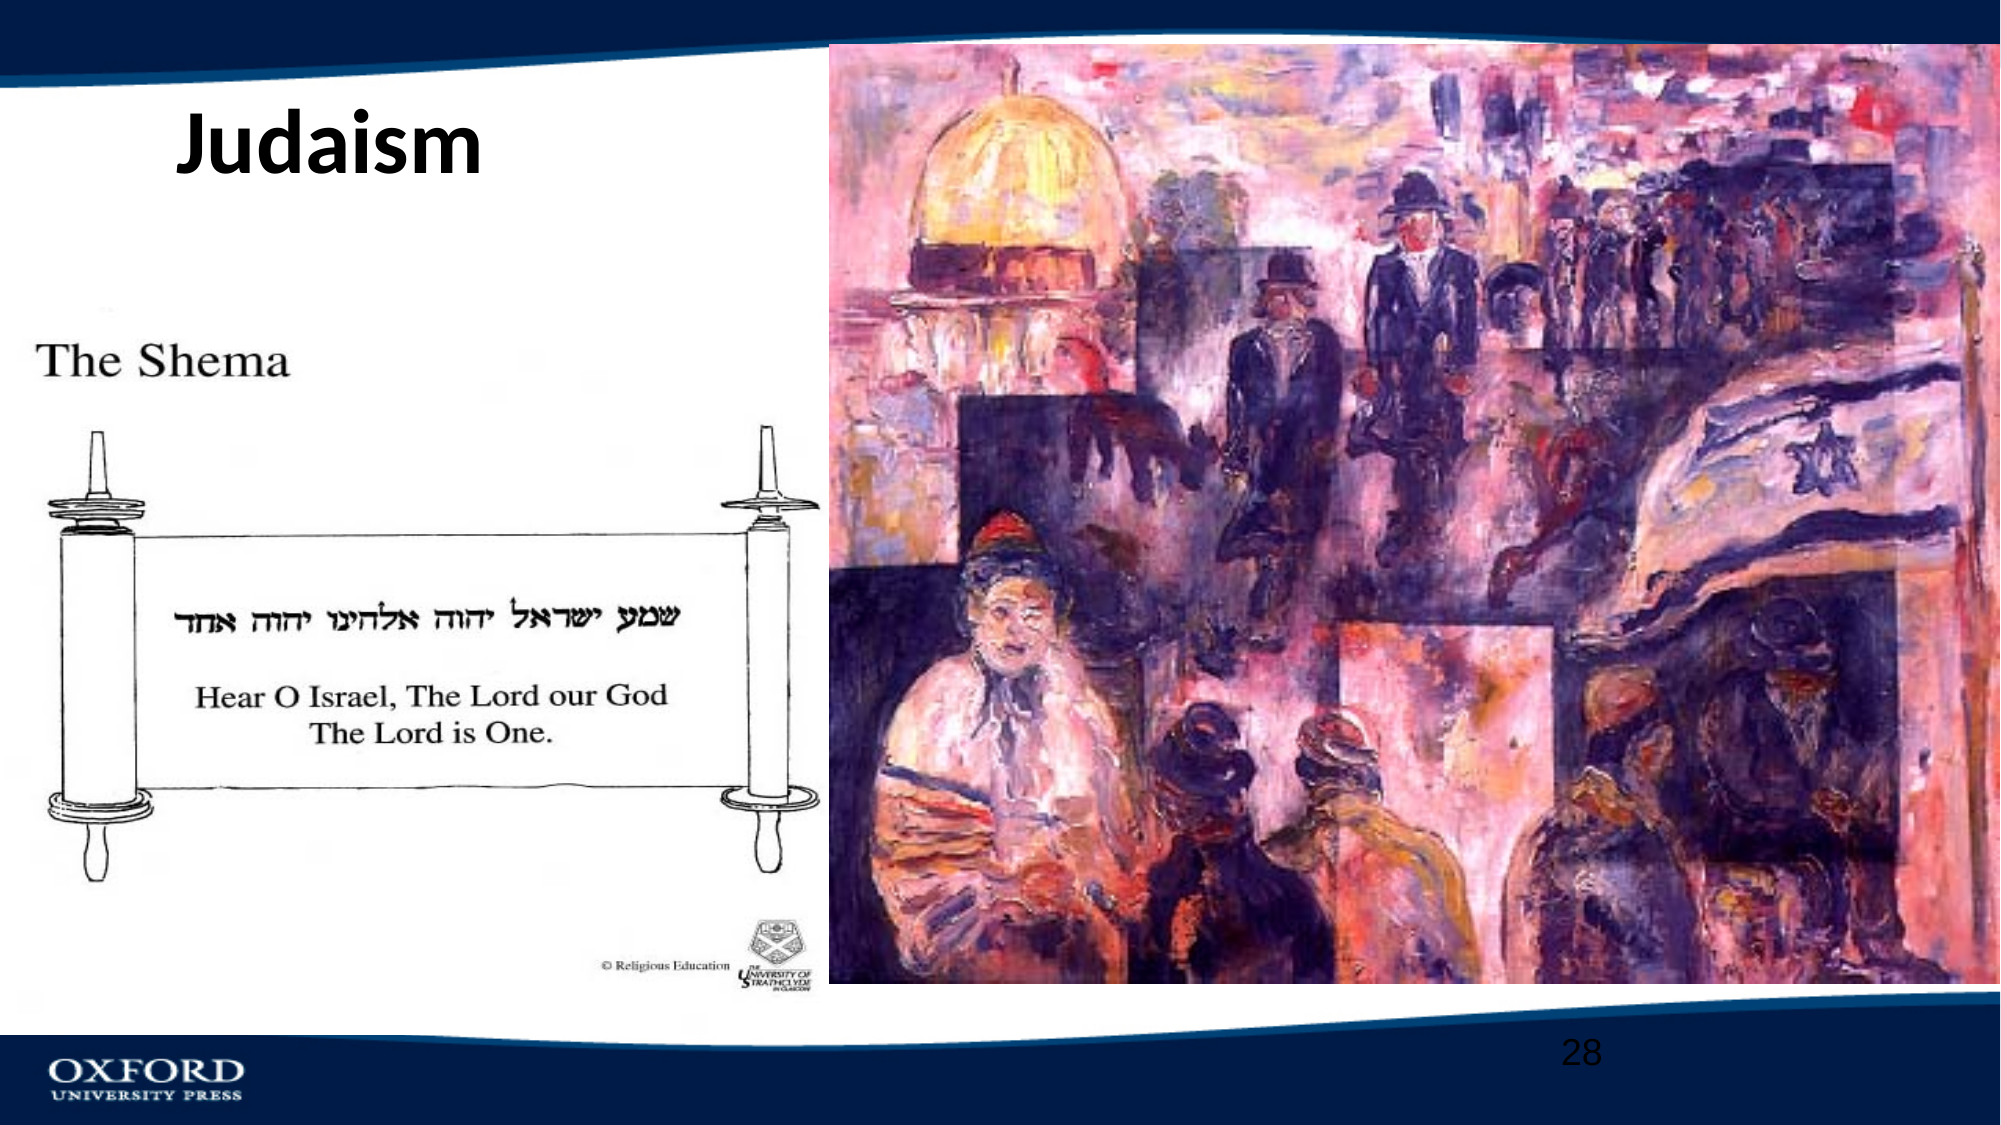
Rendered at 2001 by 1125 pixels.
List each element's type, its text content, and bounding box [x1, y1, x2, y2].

slide_number 28 [1546, 1020, 1964, 1096]
picture [0, 0, 2001, 1125]
title Judaism [161, 67, 824, 207]
